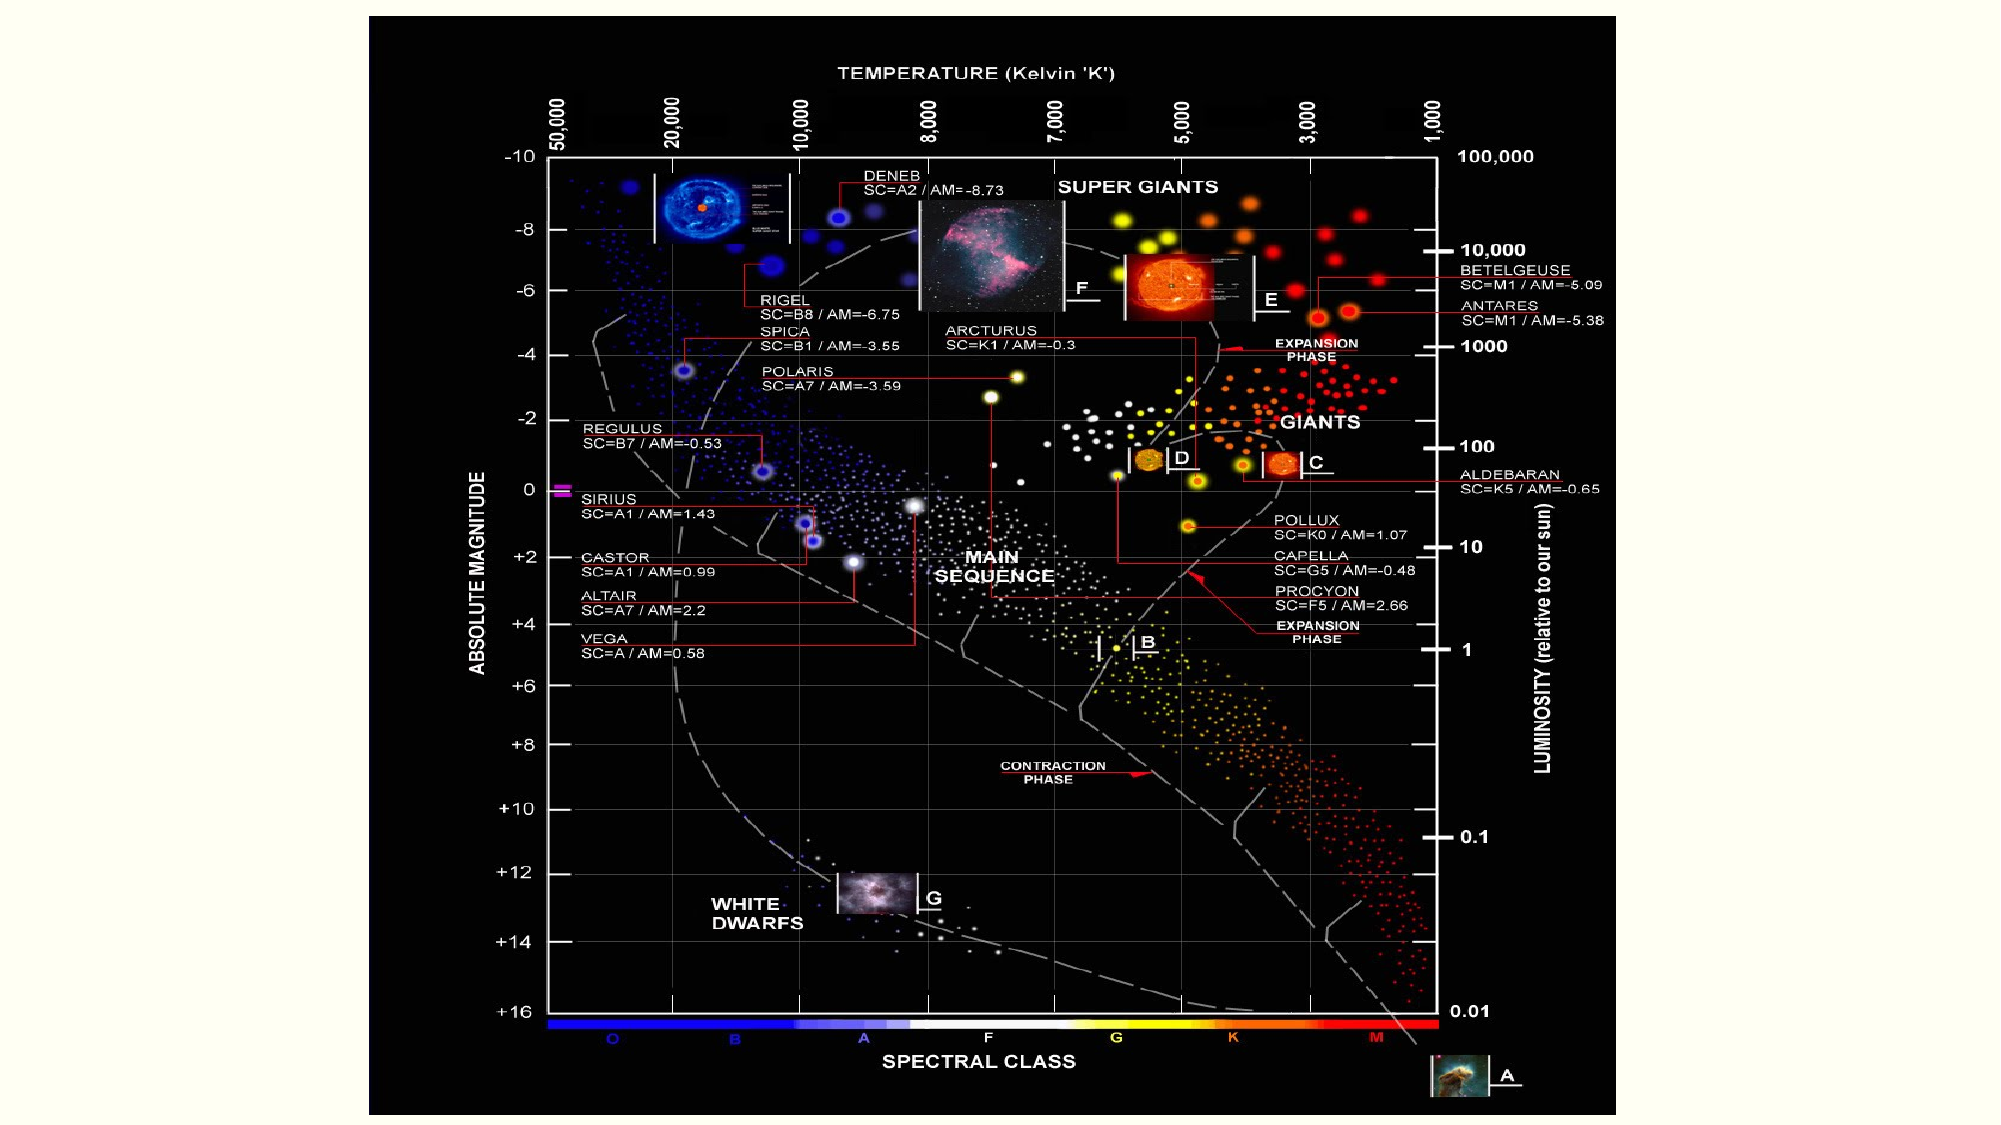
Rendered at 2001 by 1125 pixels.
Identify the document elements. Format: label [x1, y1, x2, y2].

picture [369, 16, 1616, 1115]
